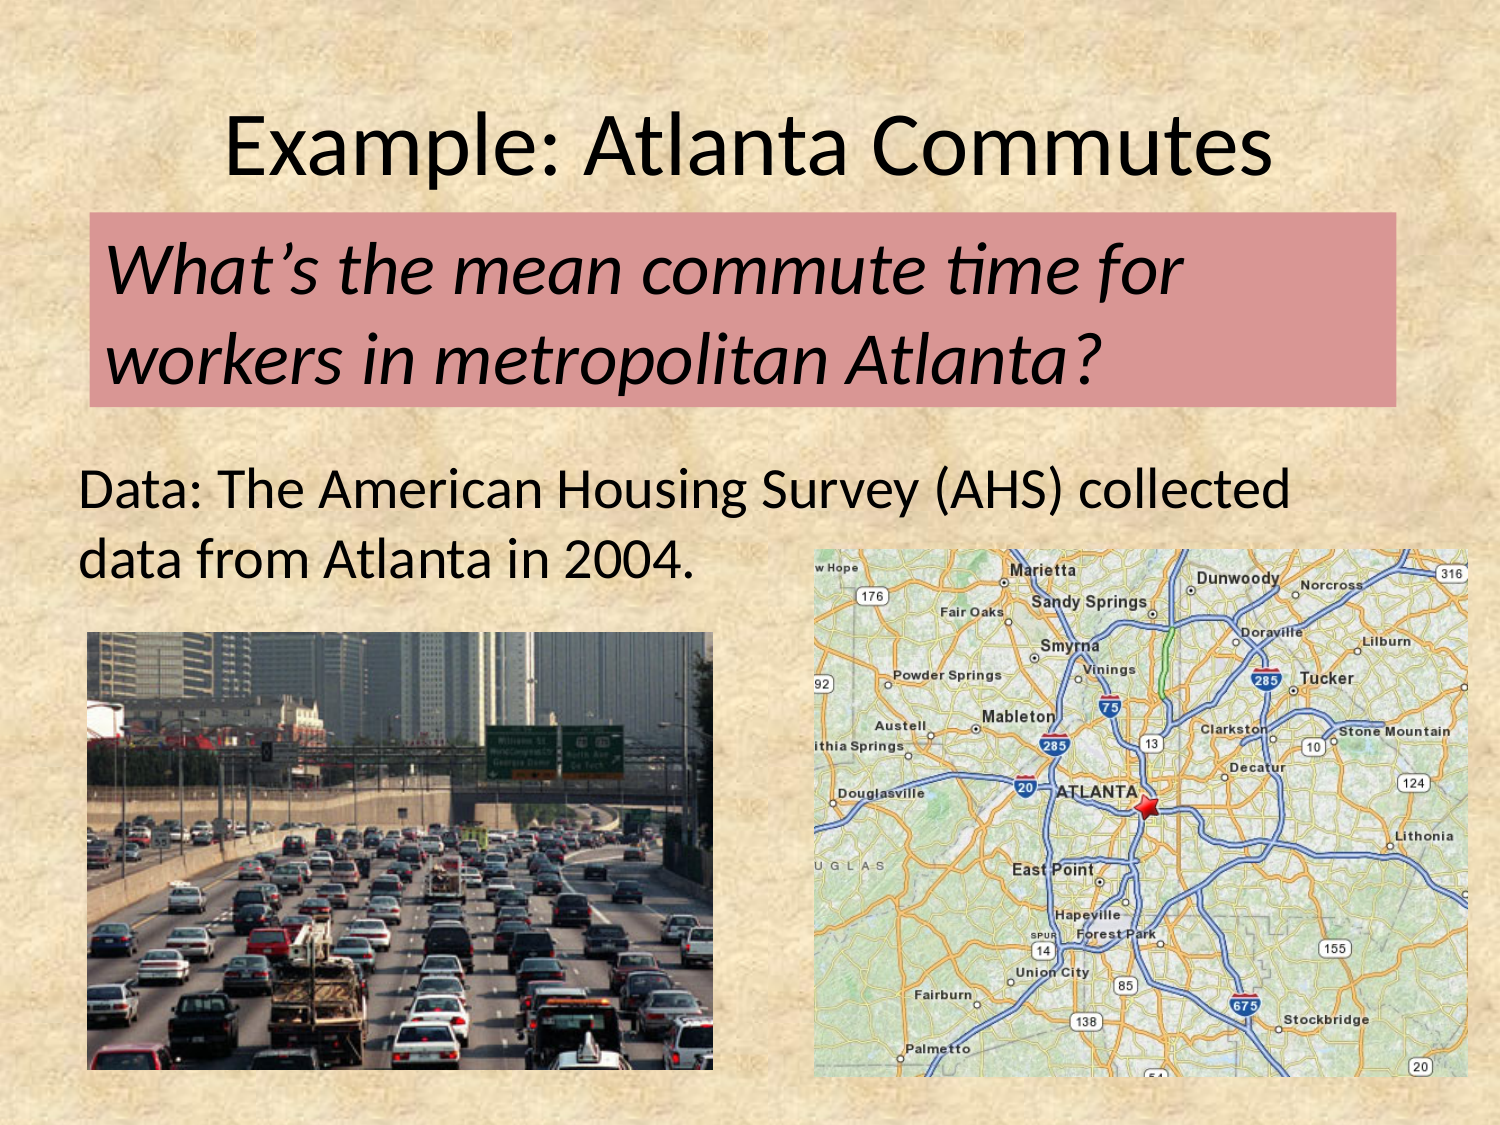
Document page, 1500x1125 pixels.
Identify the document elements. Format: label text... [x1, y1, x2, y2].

text_box What’s the mean commute time for workers in metropolitan Atlanta? [89, 212, 1397, 408]
picture [0, 0, 1500, 1125]
title Example: Atlanta Commutes [75, 45, 1425, 233]
text_box Data: The American Housing Survey (AHS) collected data from Atlanta in 2004. [64, 442, 1338, 598]
